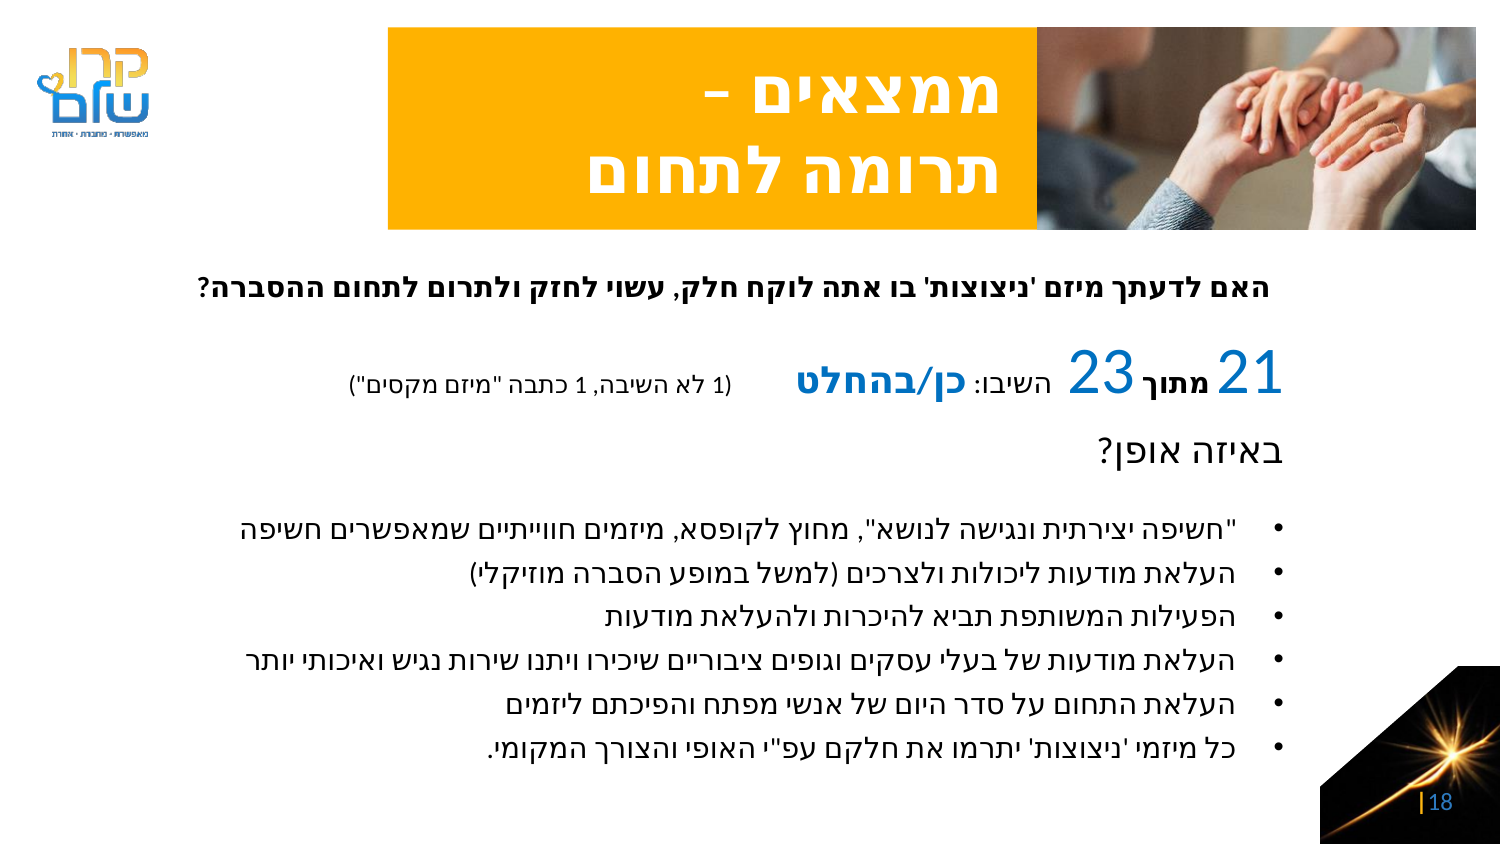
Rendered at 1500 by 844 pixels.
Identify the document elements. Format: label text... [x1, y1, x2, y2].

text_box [1222, 583, 1500, 844]
text_box 21 מתוך 23 השיבו: כן/בהחלט (1 לא השיבה, 1 כתבה "מיזם מקסים") באיזה אופן? "חשיפה יצירתית ונגישה לנושא", מחוץ לקופסא, מיזמים חווייתיים שמאפשרים חשיפה העלאת מודעות ליכולות ולצרכים (למשל במופע הסברה מוזיקלי) הפעילות המשותפת תביא להיכרות ולהעלאת מודעות העלאת מודעות של בעלי עסקים וגופים ציבוריים שיכירו ויתנו שירות נגיש ואיכותי יותר העלאת התחום על סדר היום של אנשי מפתח והפיכתם ליזמים כל מיזמי 'ניצוצות' יתרמו את חלקם עפ"י האופי והצורך המקומי. [0, 313, 1299, 836]
picture [31, 23, 164, 156]
title ממצאים – תרומה לתחום ההסברה [399, 31, 1019, 126]
picture [1037, 26, 1476, 230]
text_box האם לדעתך מיזם 'ניצוצות' בו אתה לוקח חלק, עשוי לחזק ולתרום לתחום ההסברה? [63, 260, 1287, 311]
